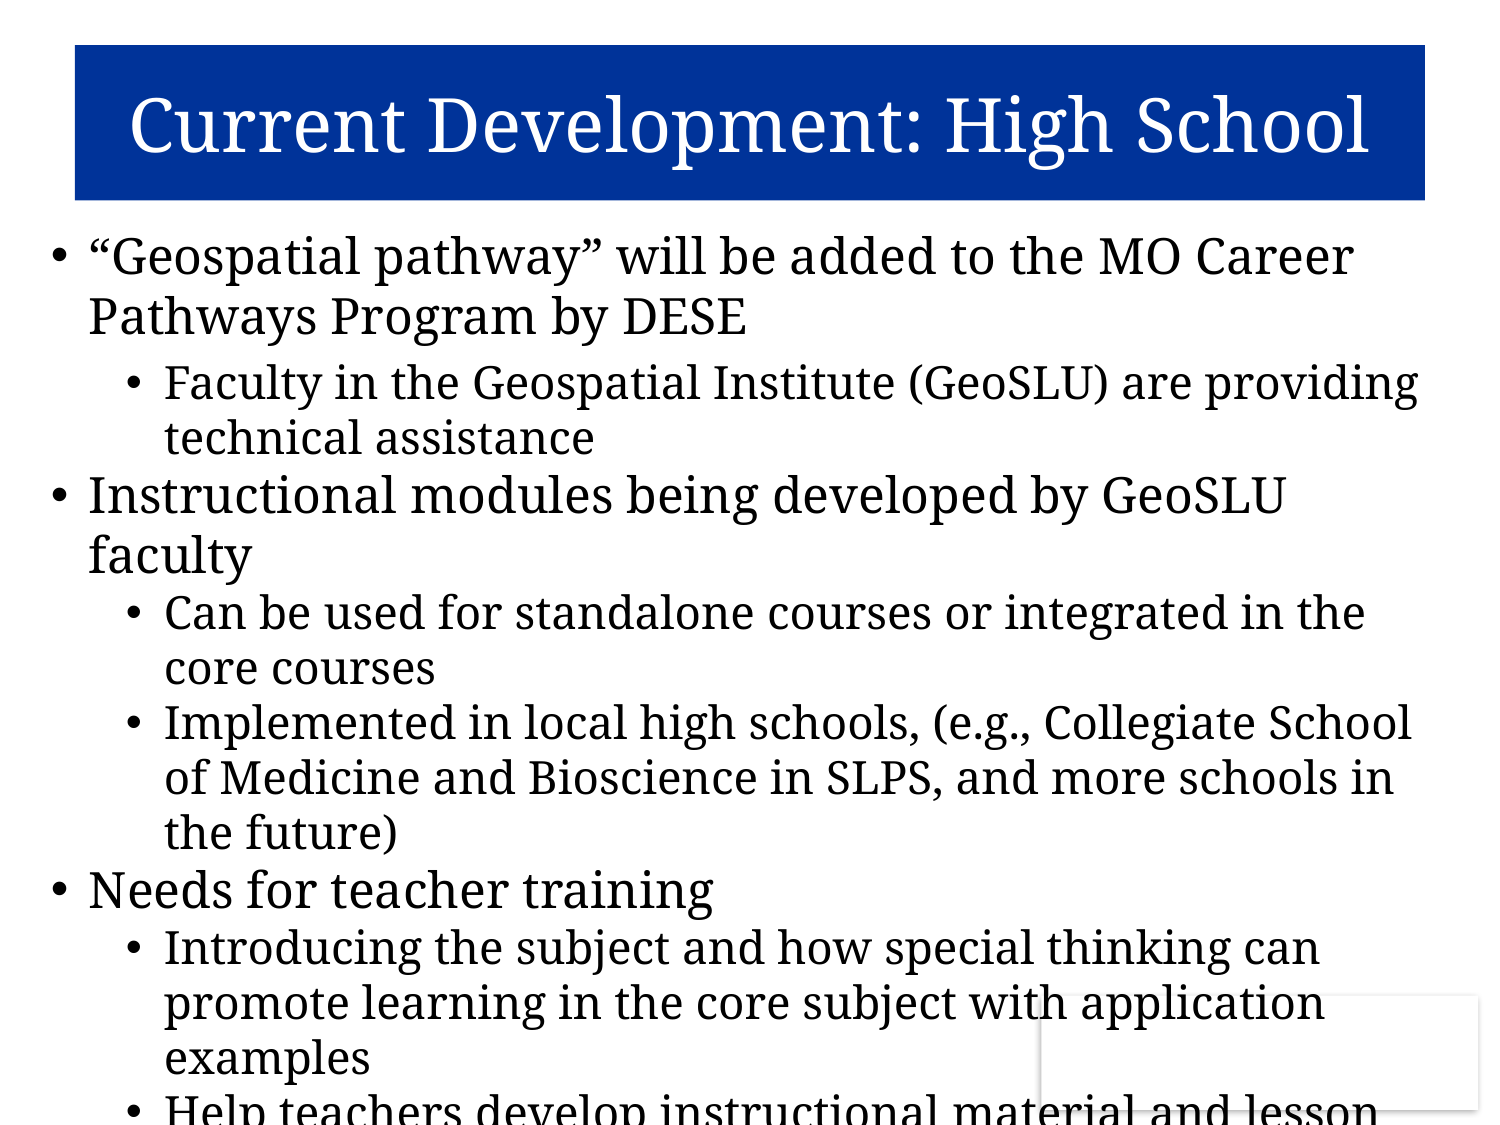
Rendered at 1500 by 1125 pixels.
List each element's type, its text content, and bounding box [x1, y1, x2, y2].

text_box Current Development: High School [74, 45, 1425, 201]
slide_number 22 [1074, 1042, 1425, 1103]
text_box “Geospatial pathway” will be added to the MO Career Pathways Program by DESE Faculty in the Geospatial Institute (GeoSLU) are providing technical assistance Instructional modules being developed by GeoSLU faculty Can be used for standalone courses or integrated in the core courses Implemented in local high schools, (e.g., Collegiate School of Medicine and Bioscience in SLPS, and more schools in the future) Needs for teacher training Introducing the subject and how special thinking can promote learning in the core subject with application examples Help teachers develop instructional material and lesson plans Teaching teachers application tools  Plans to offer PD as DESE introduces the Geospatial Pathway [35, 217, 1479, 1110]
picture [1041, 1018, 1485, 1115]
